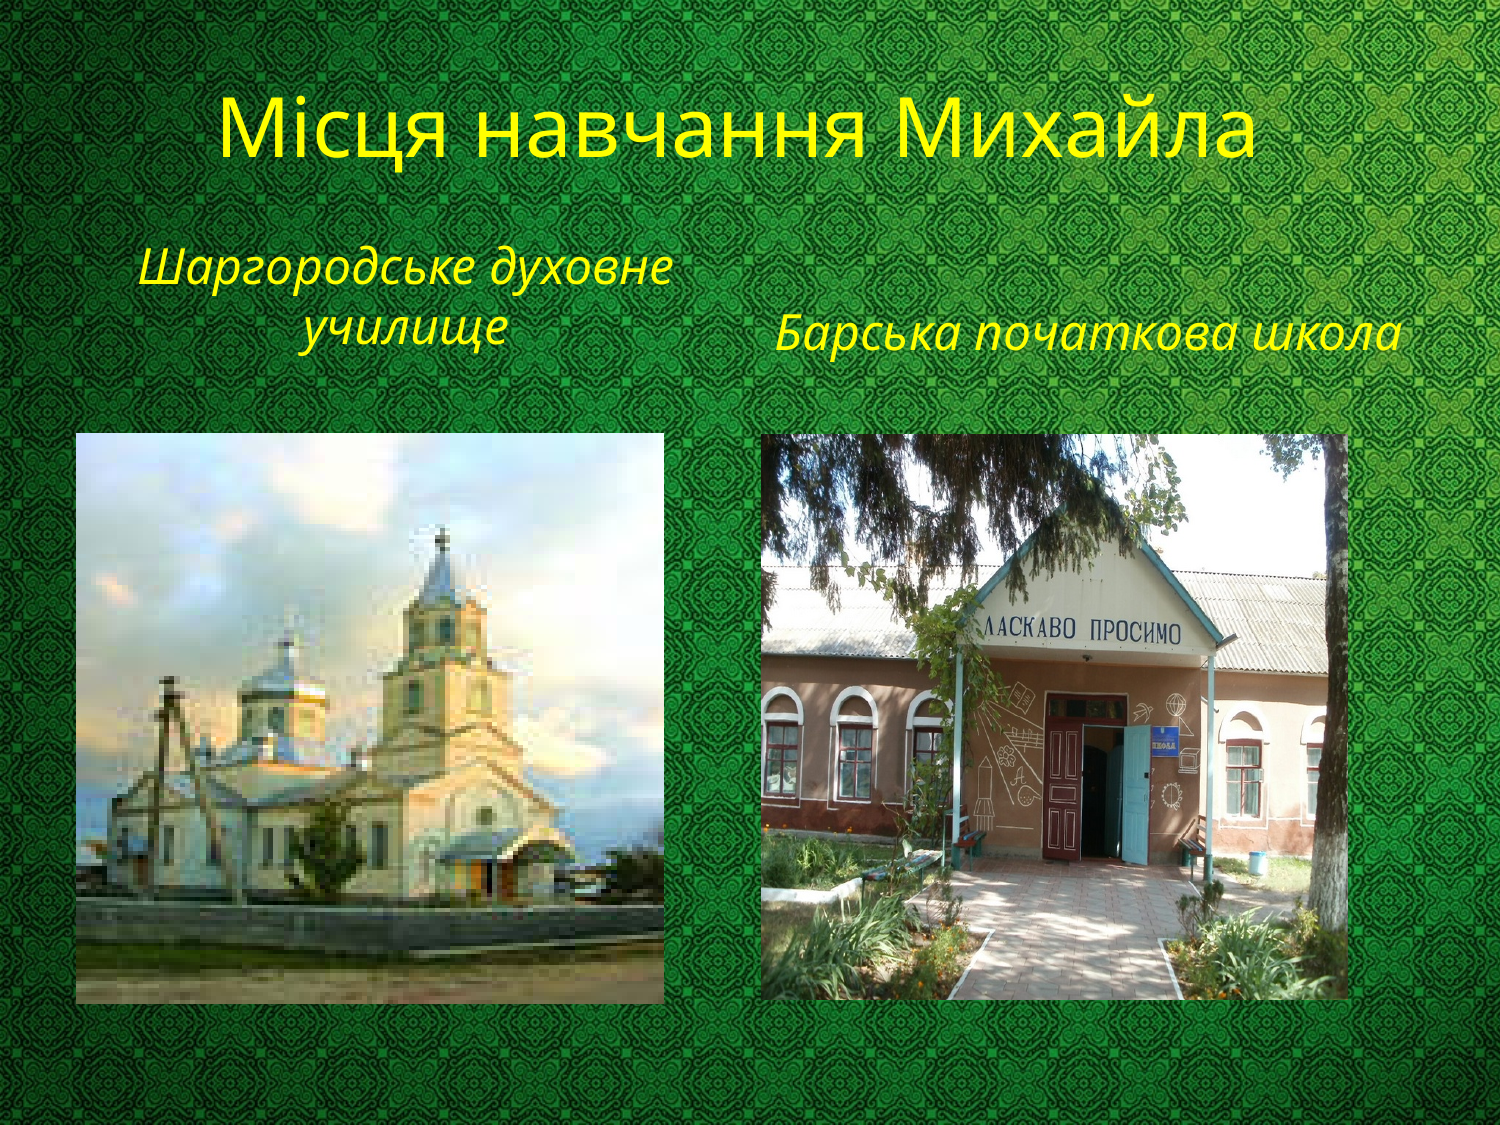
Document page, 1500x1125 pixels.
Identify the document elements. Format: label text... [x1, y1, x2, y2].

list Шаргородське духовне училище [74, 253, 738, 362]
list Барська початкова школа [757, 222, 1421, 368]
title Місця навчання Михайла [62, 30, 1413, 219]
picture [0, 0, 1500, 1125]
